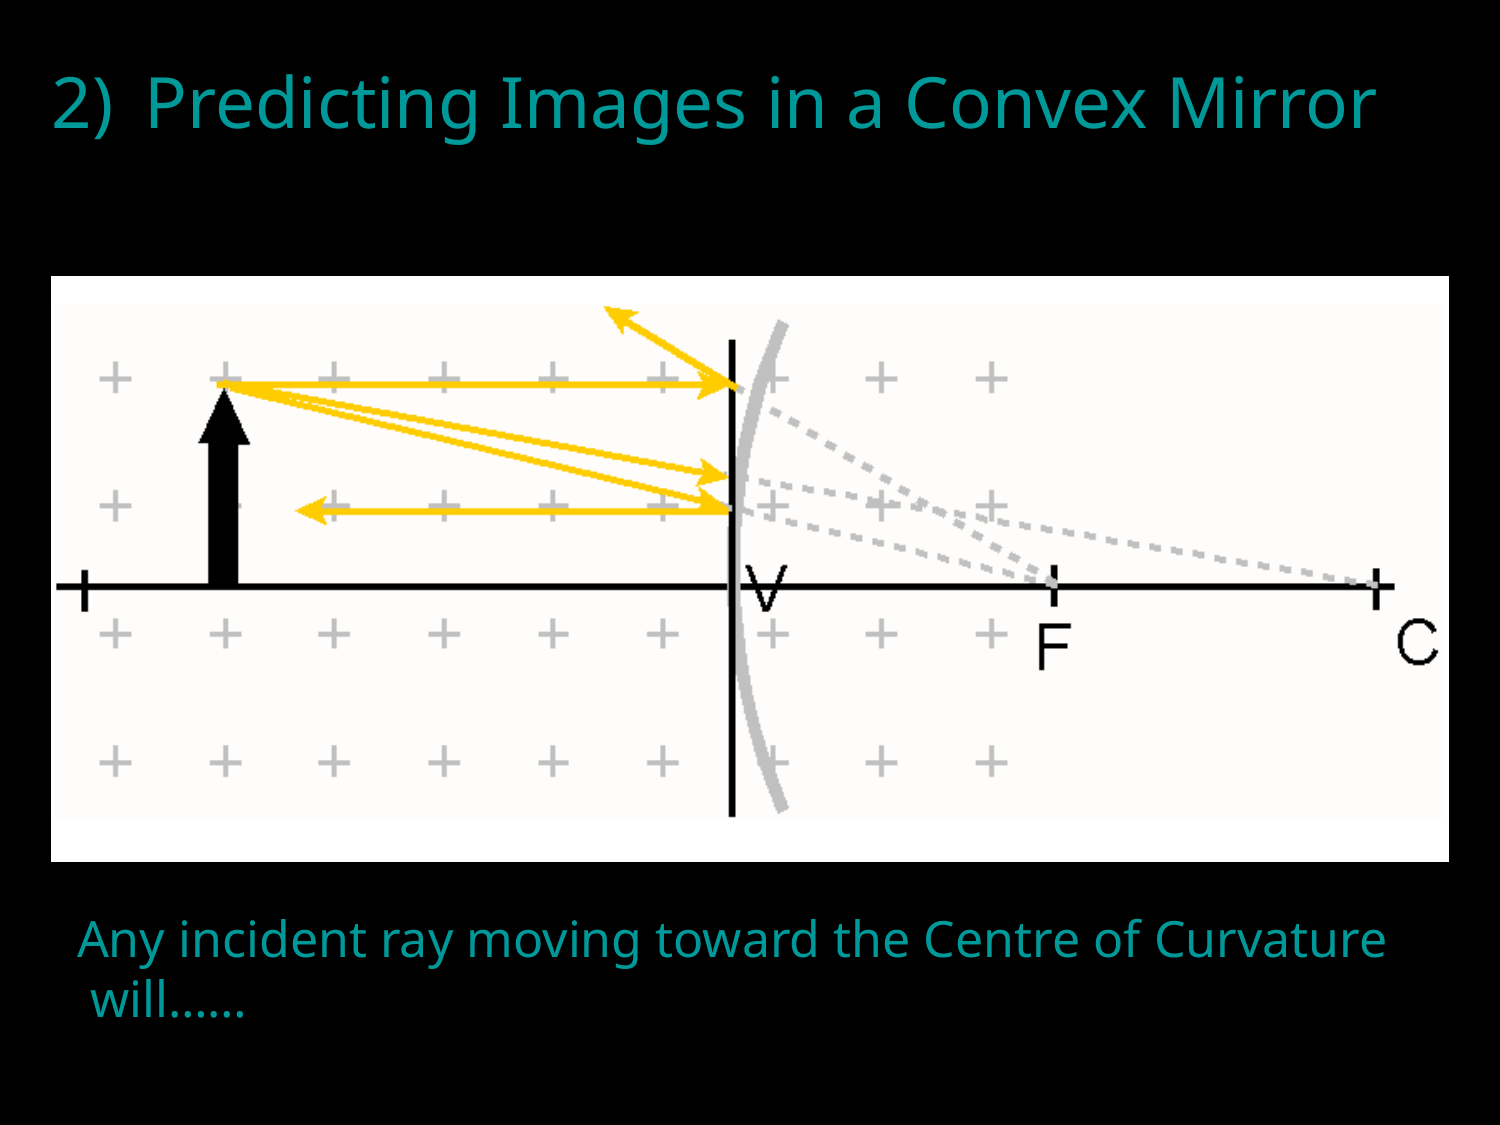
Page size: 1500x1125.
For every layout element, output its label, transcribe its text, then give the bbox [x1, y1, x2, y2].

text_box Predicting Images in a Convex Mirror [36, 49, 1394, 150]
text_box [50, 274, 1450, 863]
text_box Any incident ray moving toward the Centre of Curvature will…… [62, 899, 1404, 1035]
picture [55, 305, 1445, 820]
